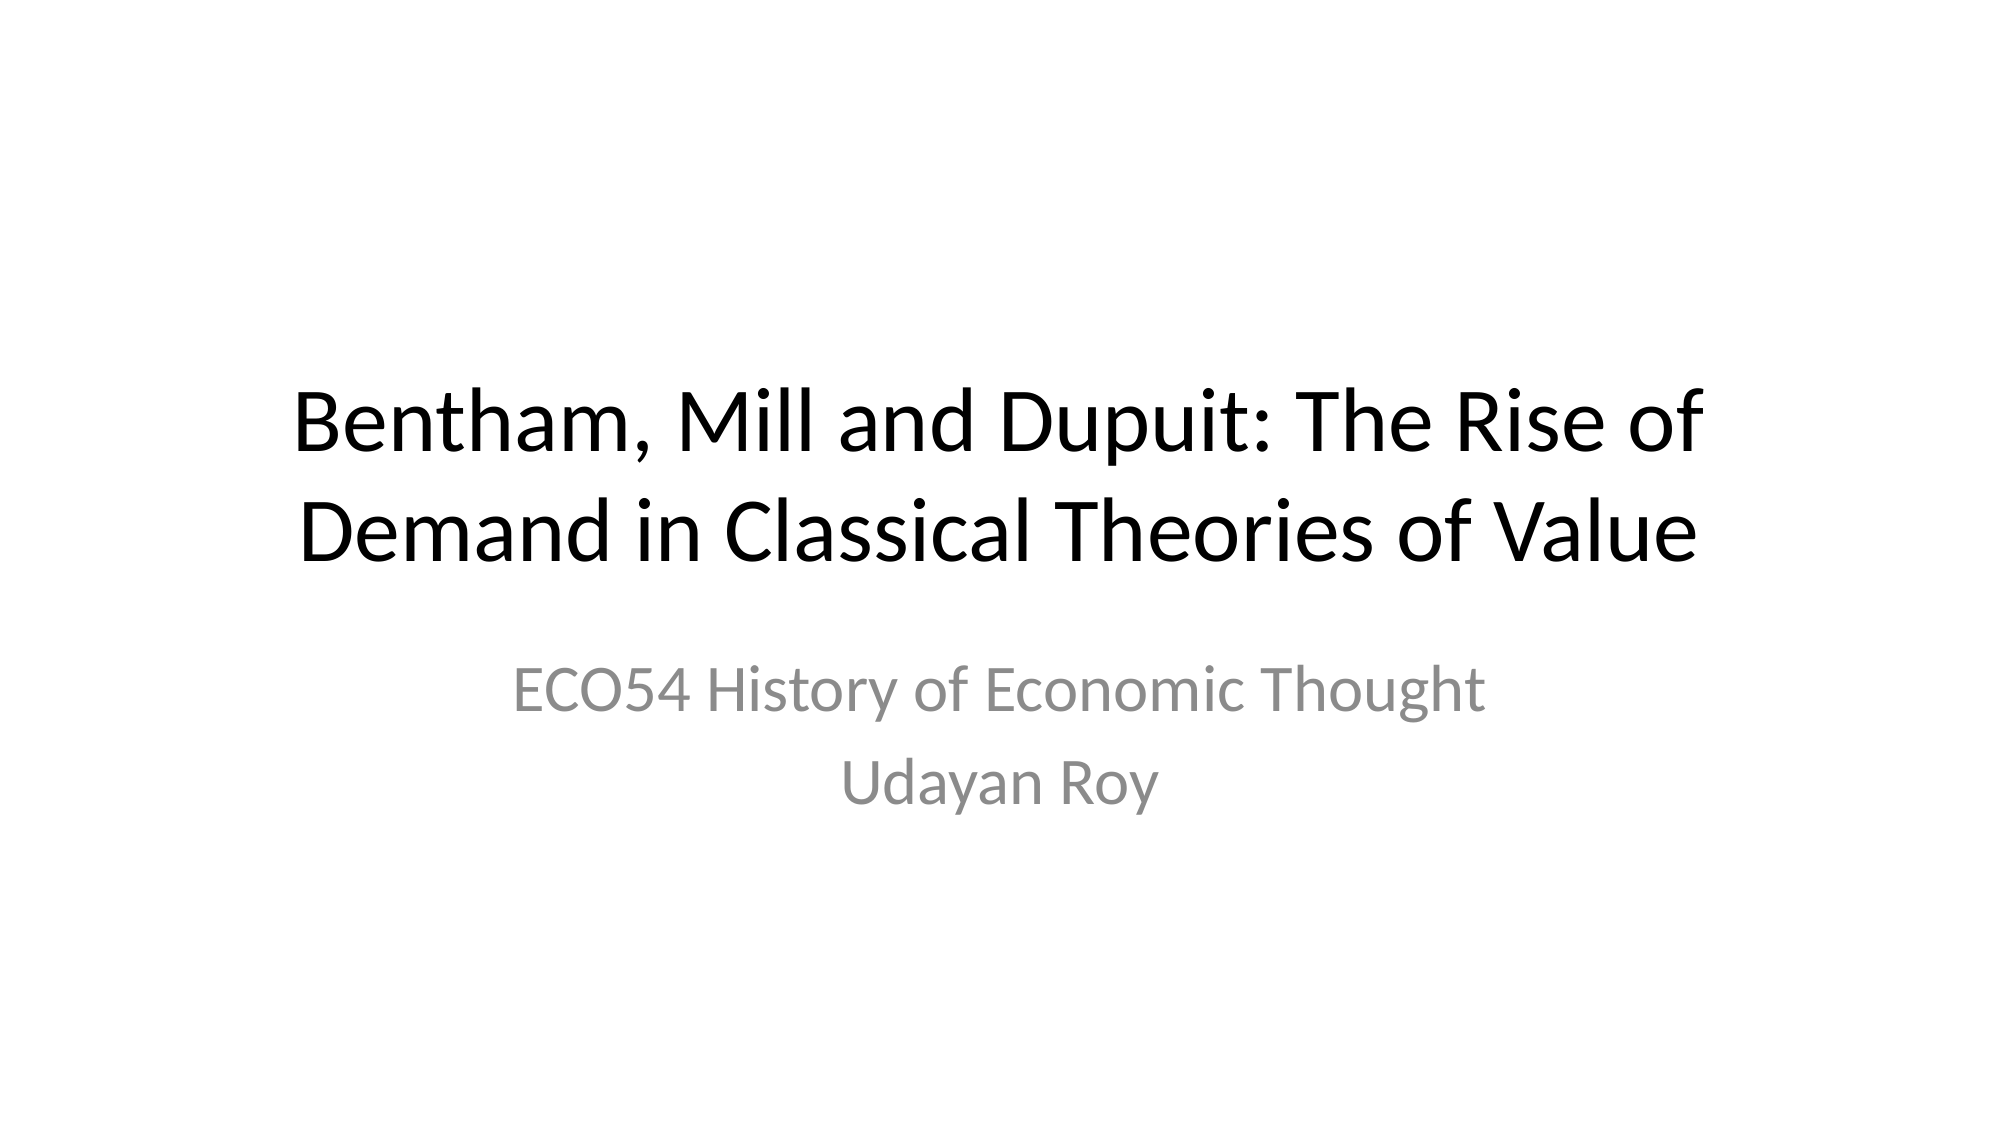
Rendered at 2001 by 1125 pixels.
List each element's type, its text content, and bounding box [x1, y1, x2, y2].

subtitle ECO54 History of Economic Thought Udayan Roy [300, 637, 1700, 925]
title Bentham, Mill and Dupuit: The Rise of Demand in Classical Theories of Value [150, 349, 1850, 591]
